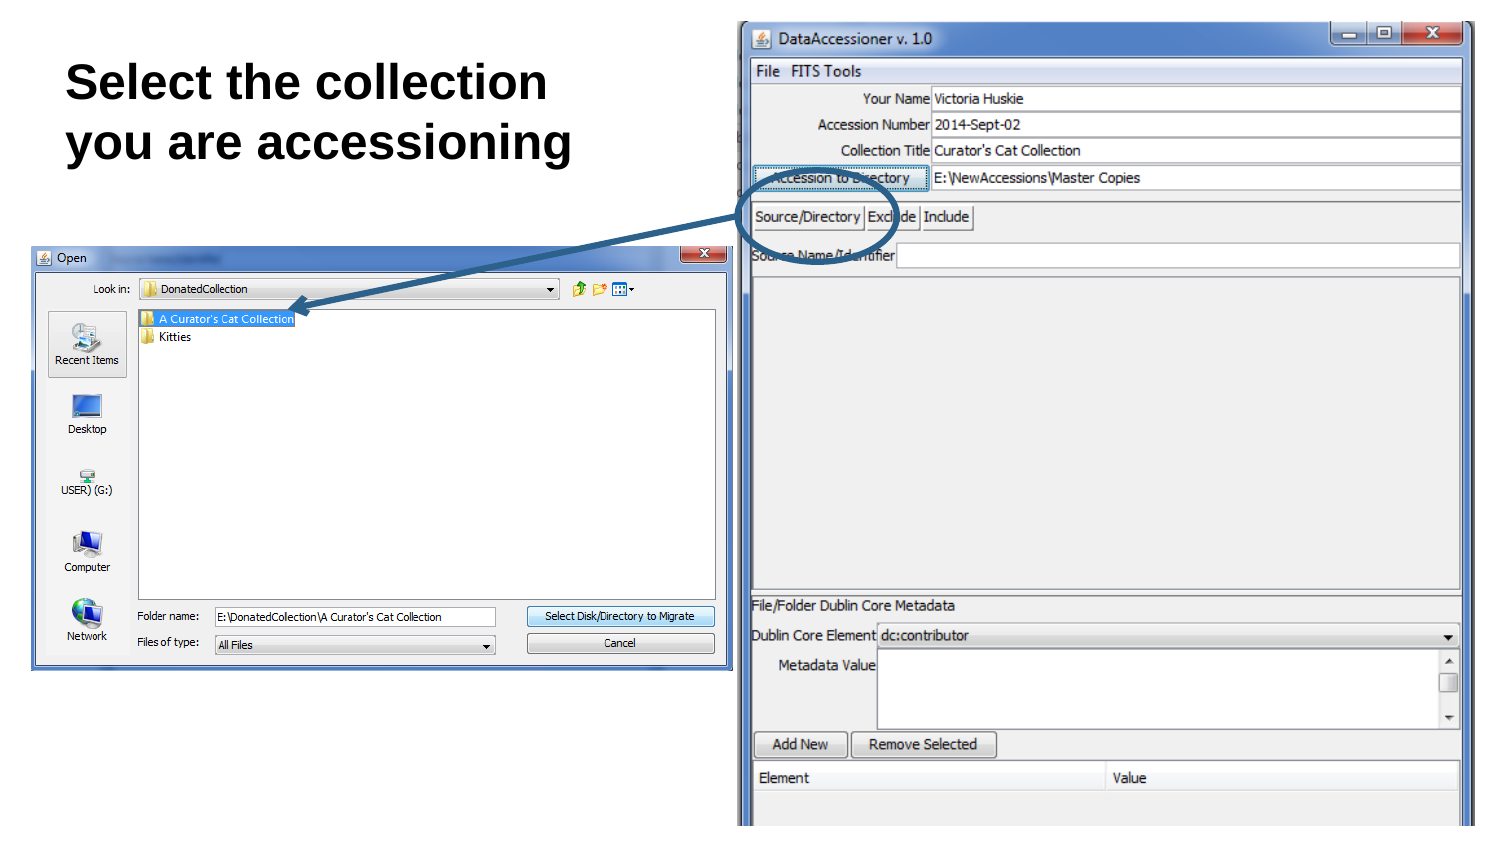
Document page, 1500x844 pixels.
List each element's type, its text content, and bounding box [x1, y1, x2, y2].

picture [31, 246, 734, 671]
picture [737, 21, 1476, 826]
title Select the collection you are accessioning [50, 96, 650, 185]
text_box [287, 215, 738, 310]
